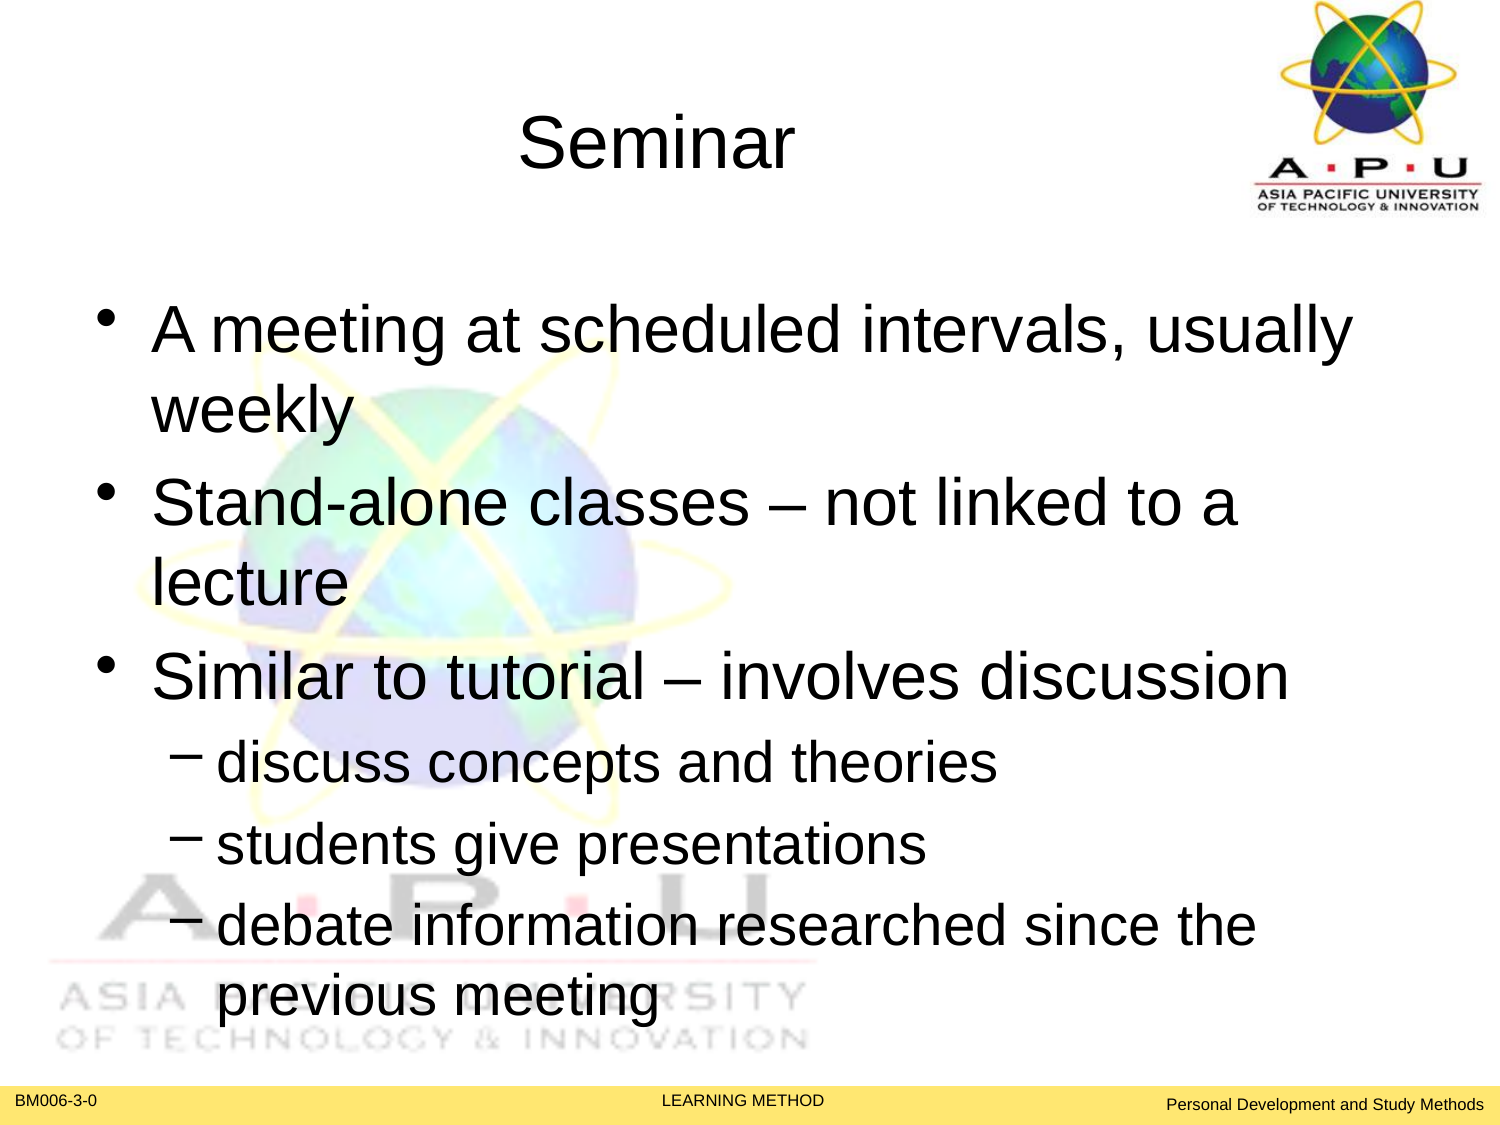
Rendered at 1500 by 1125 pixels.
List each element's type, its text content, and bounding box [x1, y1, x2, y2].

list A meeting at scheduled intervals, usually weekly Stand-alone classes – not linked to a lecture Similar to tutorial – involves discussion discuss concepts and theories students give presentations debate information researched since the previous meeting [79, 278, 1430, 1021]
picture [1241, 0, 1500, 220]
title Seminar [79, 45, 1235, 233]
footer Personal Development and Study Methods [1024, 1086, 1500, 1125]
